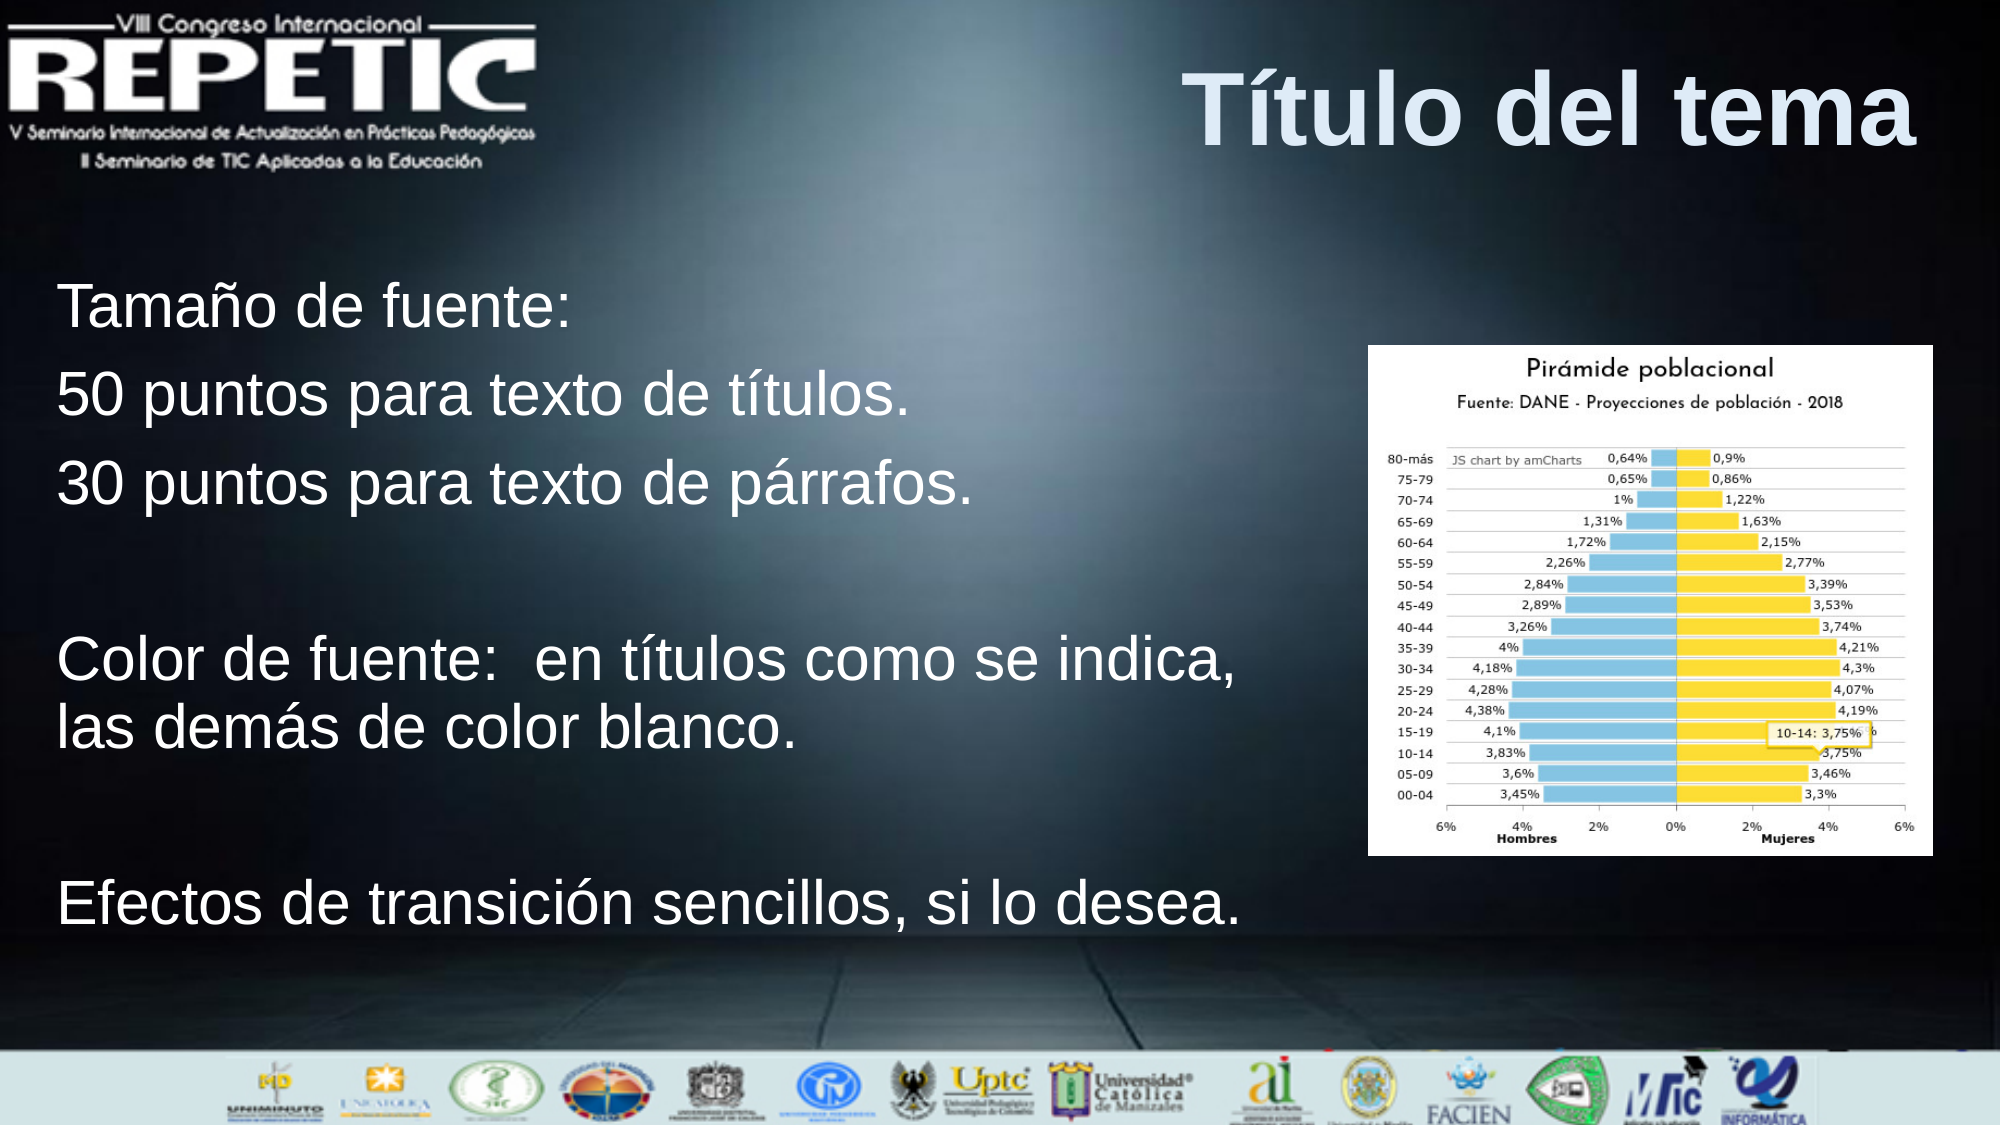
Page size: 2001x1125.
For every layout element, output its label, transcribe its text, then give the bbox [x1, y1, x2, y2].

text_box Título del tema [634, 3, 1933, 221]
picture [0, 0, 2000, 1125]
text_box Tamaño de fuente: 50 puntos para texto de títulos. 30 puntos para texto de párrafos. Color de fuente: en títulos como se indica, las demás de color blanco. Efectos de transición sencillos, si lo desea. [41, 266, 1318, 972]
